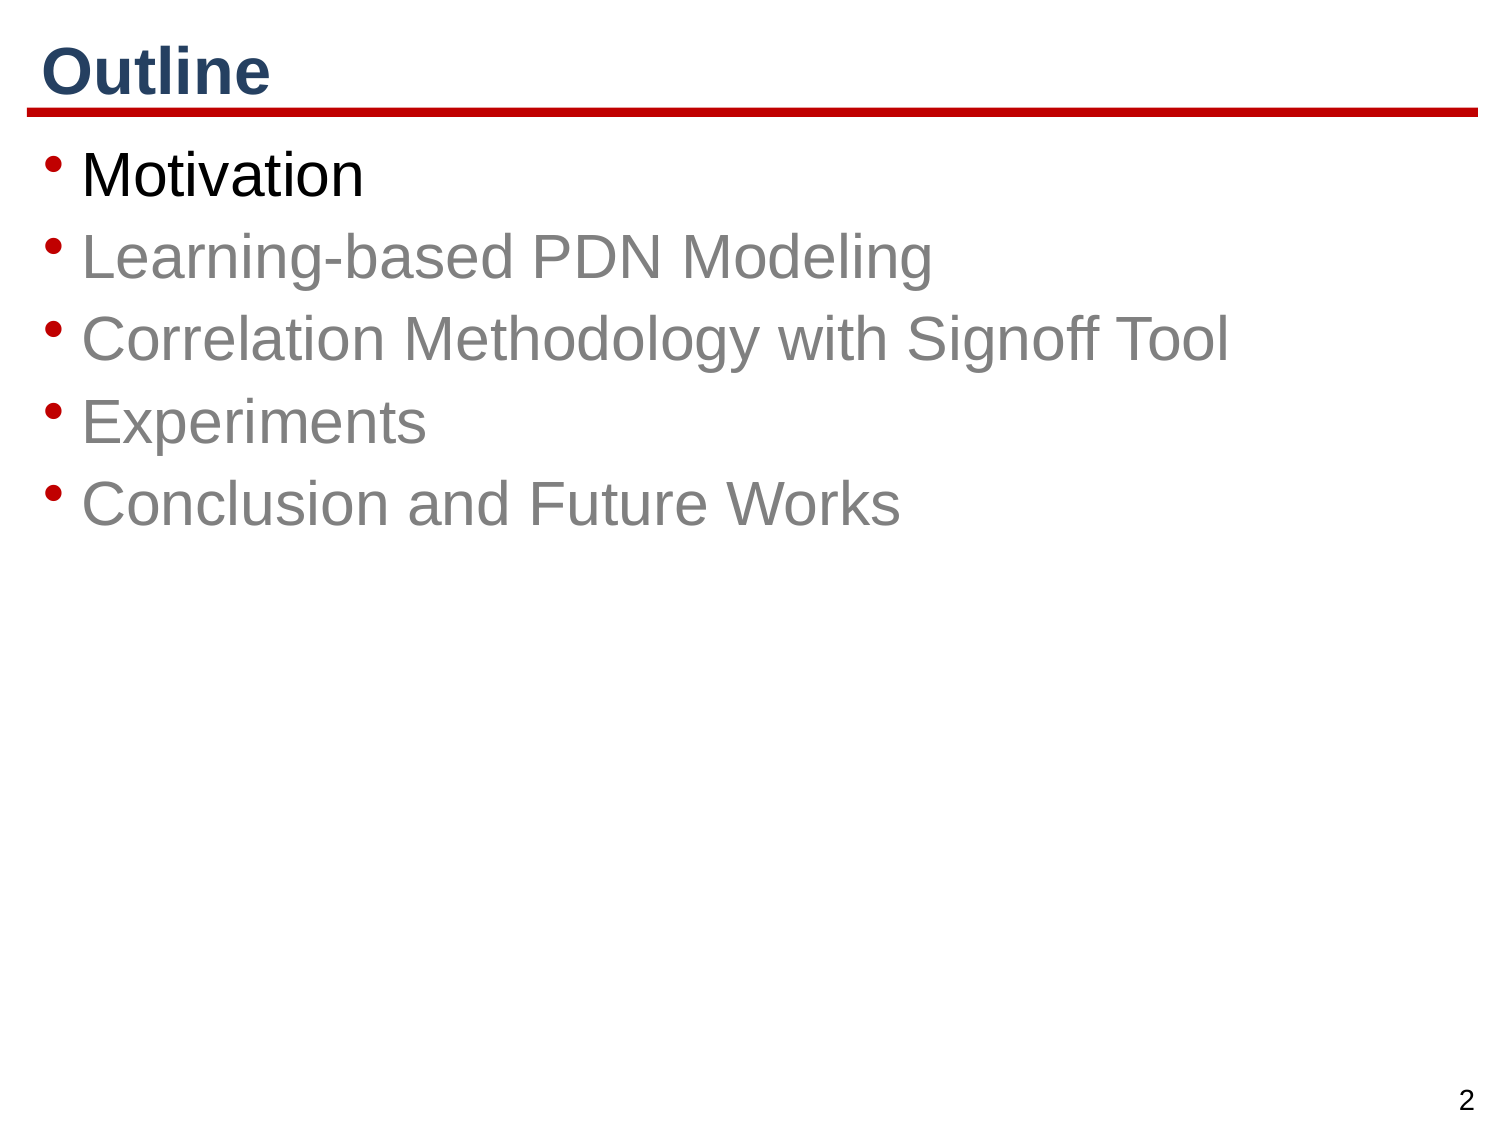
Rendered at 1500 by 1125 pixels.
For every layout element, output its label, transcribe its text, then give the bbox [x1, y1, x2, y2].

title Outline [26, 23, 1479, 122]
list Motivation Learning-based PDN Modeling Correlation Methodology with Signoff Tool Experiments Conclusion and Future Works [27, 137, 1478, 1051]
